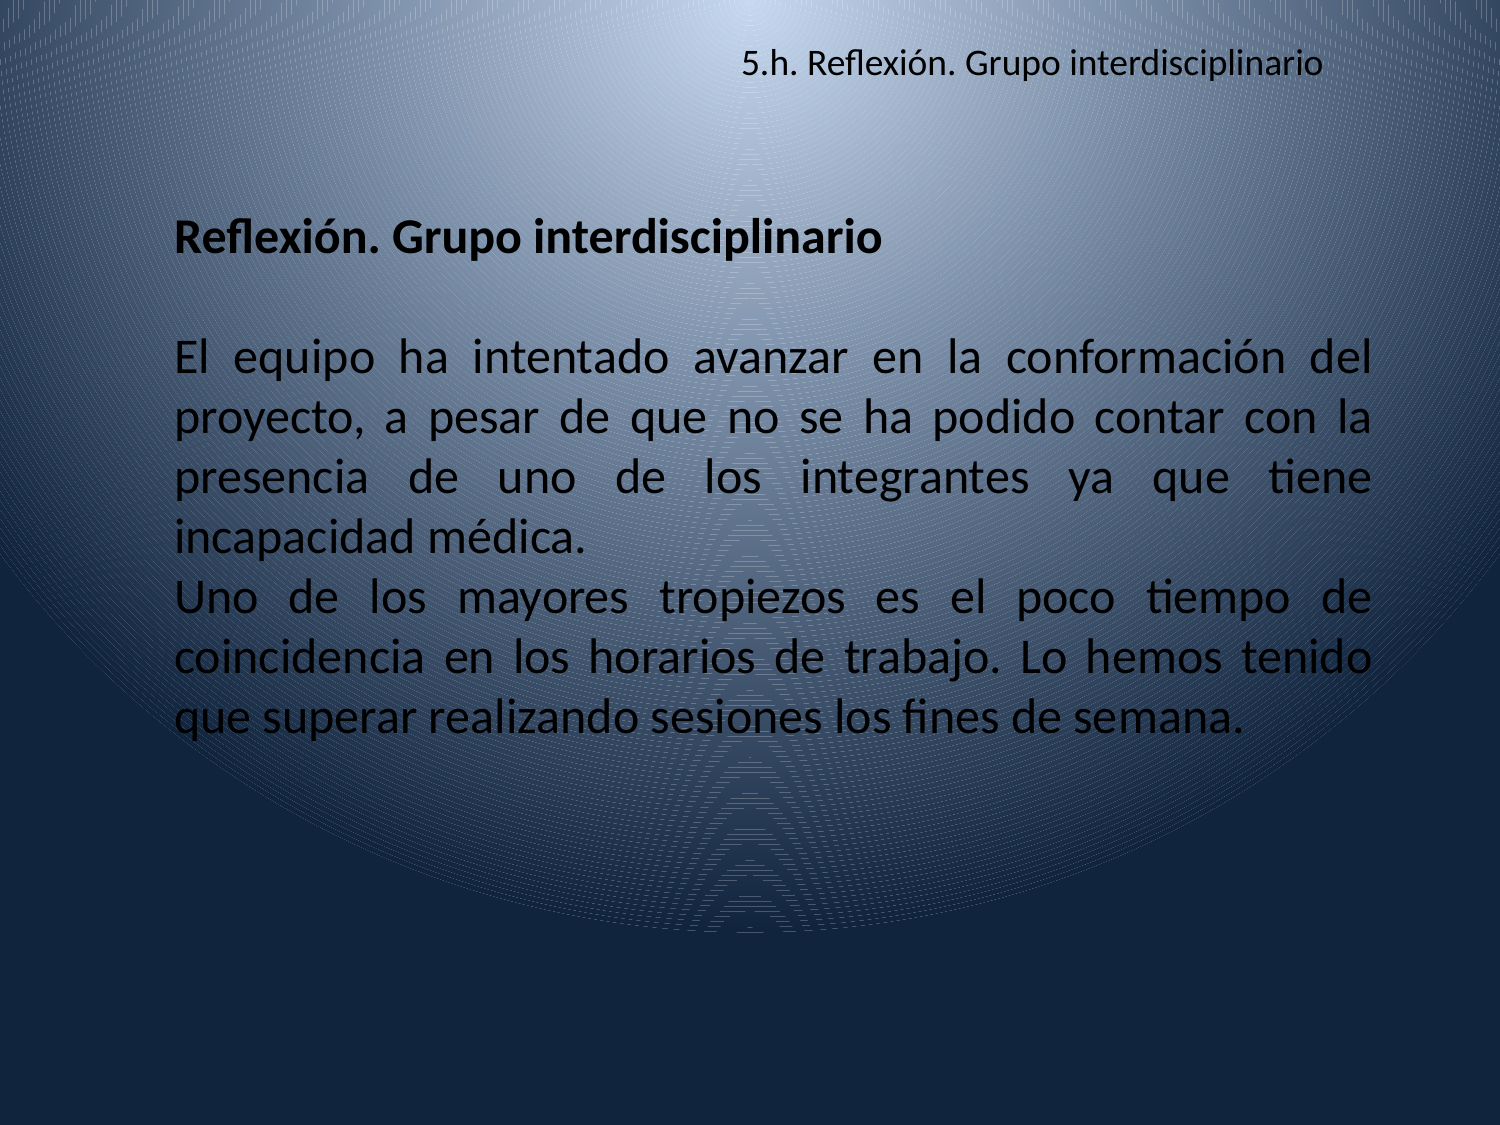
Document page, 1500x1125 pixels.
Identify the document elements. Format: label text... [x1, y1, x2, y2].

text_box 5.h. Reflexión. Grupo interdisciplinario [726, 30, 1436, 91]
text_box [1057, 91, 1368, 114]
text_box Reflexión. Grupo interdisciplinario El equipo ha intentado avanzar en la conformación del proyecto, a pesar de que no se ha podido contar con la presencia de uno de los integrantes ya que tiene incapacidad médica. Uno de los mayores tropiezos es el poco tiempo de coincidencia en los horarios de trabajo. Lo hemos tenido que superar realizando sesiones los fines de semana. [159, 196, 1388, 751]
